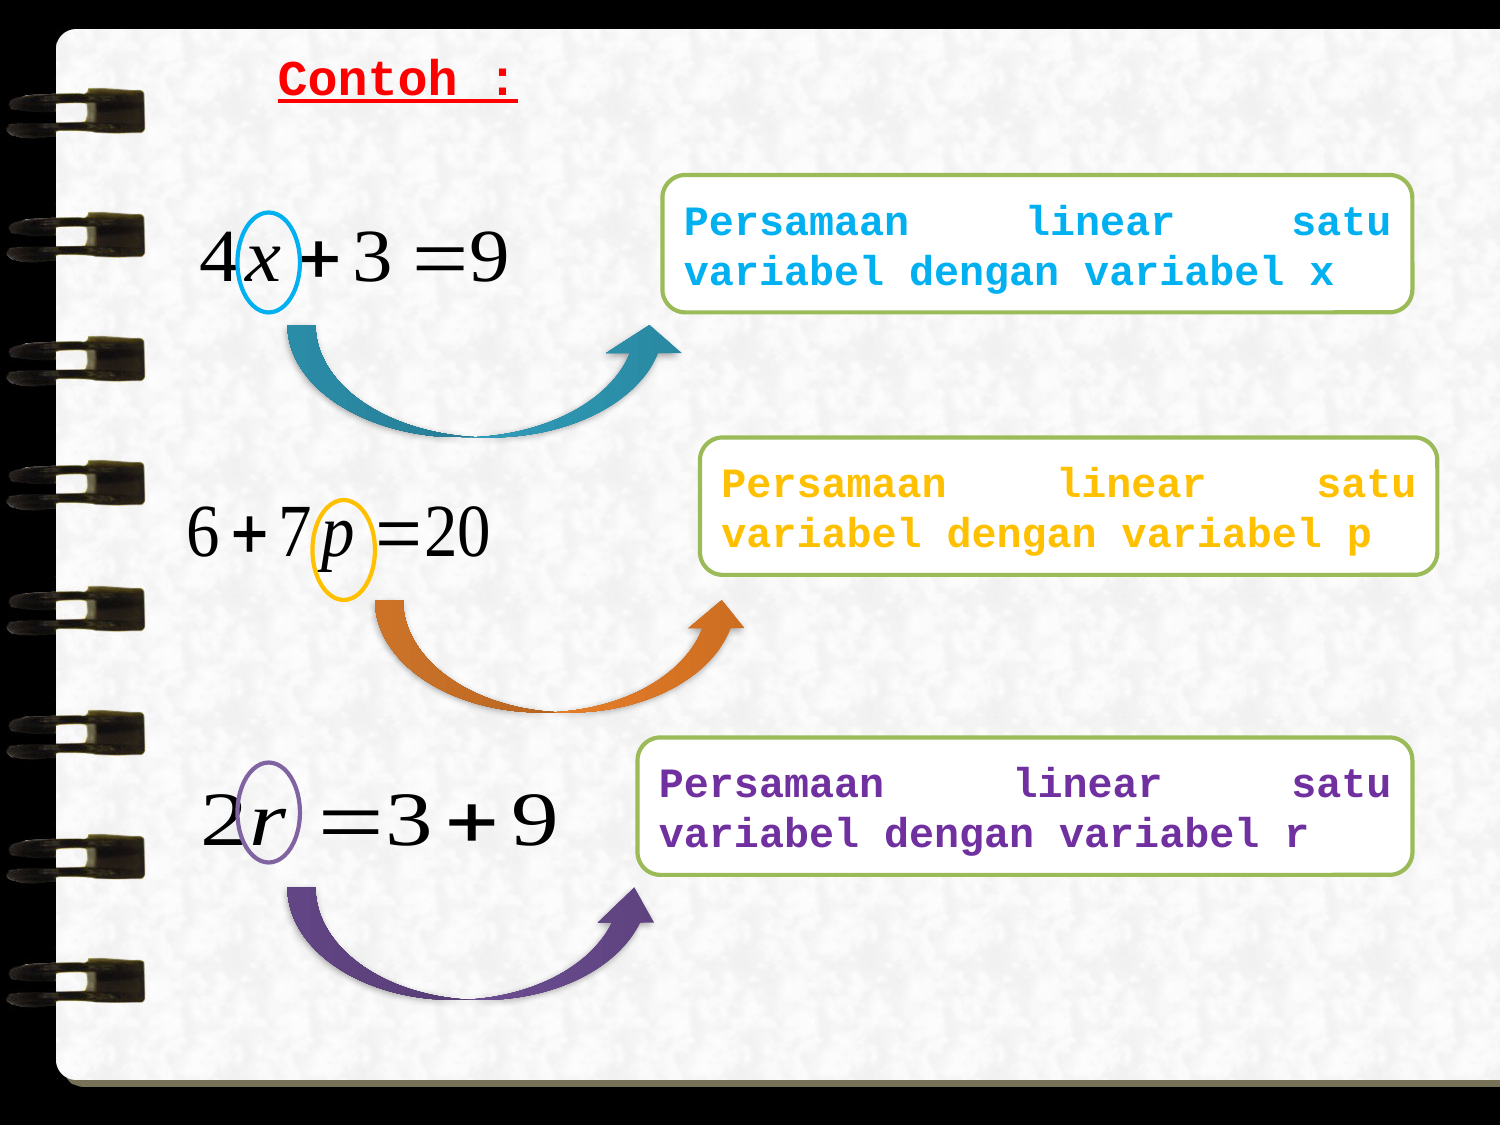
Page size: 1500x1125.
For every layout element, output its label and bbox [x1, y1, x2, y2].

text_box [186, 774, 576, 865]
text_box [176, 487, 501, 588]
picture [0, 0, 1500, 1125]
text_box [187, 212, 526, 301]
